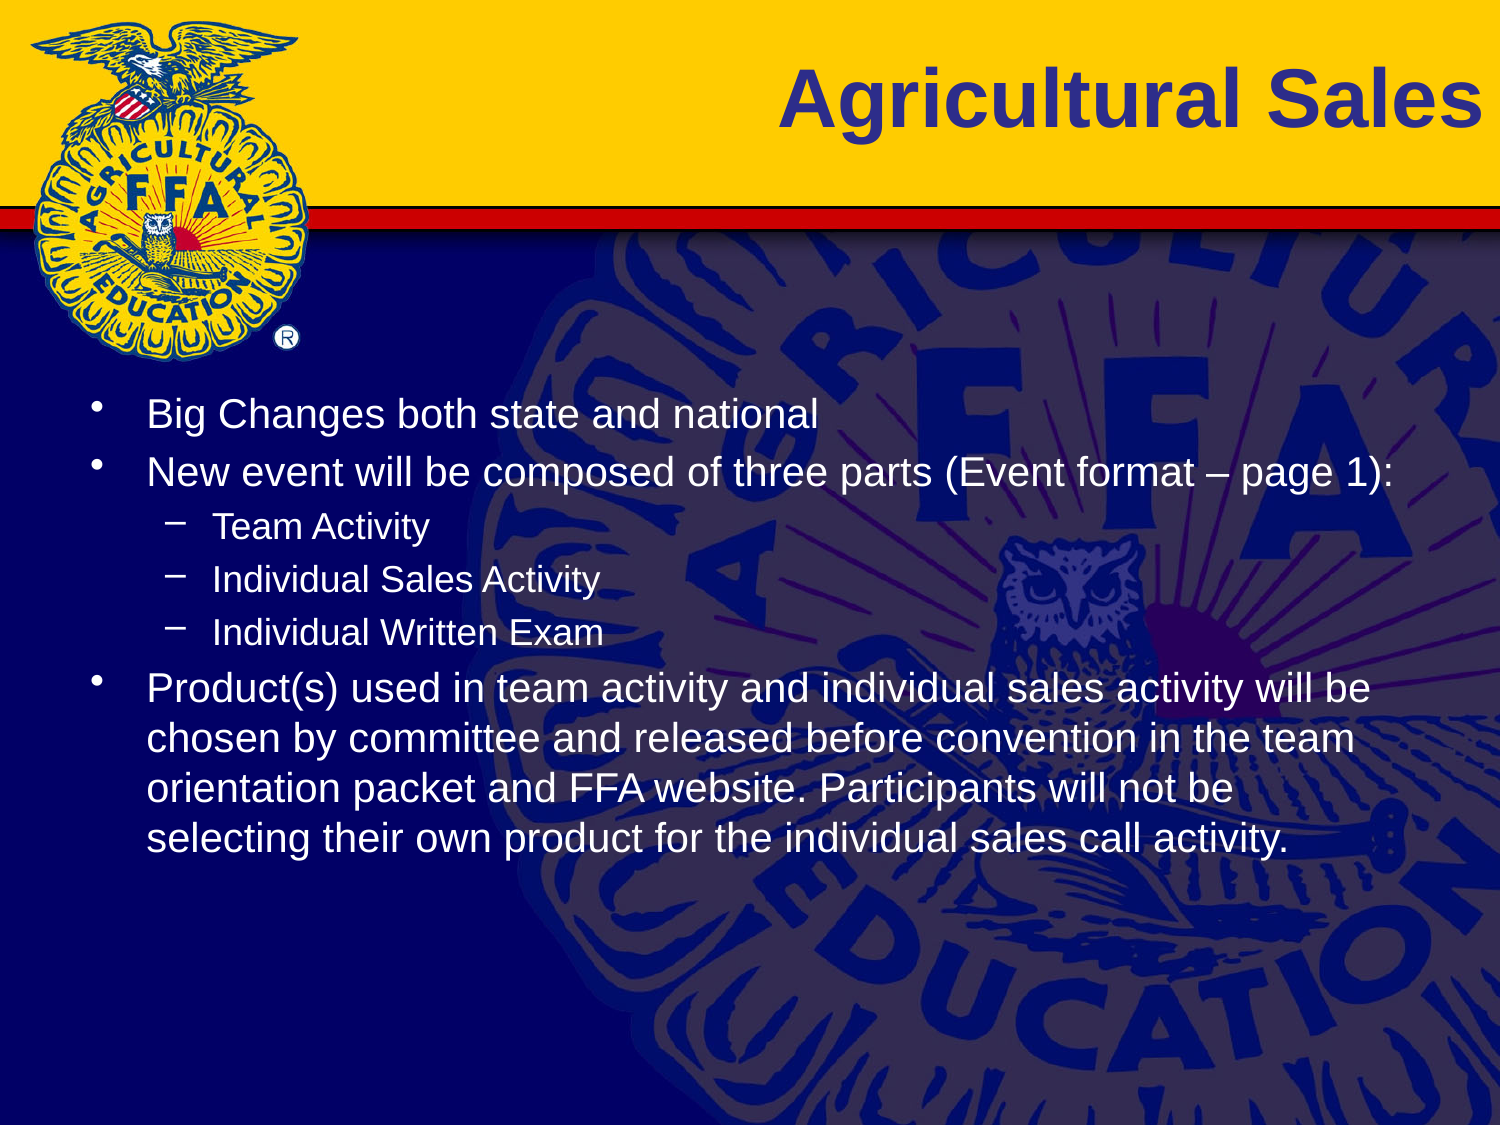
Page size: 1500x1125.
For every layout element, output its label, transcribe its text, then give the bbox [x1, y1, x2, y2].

list Big Changes both state and national New event will be composed of three parts (Event format – page 1): Team Activity Individual Sales Activity Individual Written Exam Product(s) used in team activity and individual sales activity will be chosen by committee and released before convention in the team orientation packet and FFA website. Participants will not be selecting their own product for the individual sales call activity. [75, 262, 1425, 1005]
picture [0, 0, 1500, 1125]
title Agricultural Sales [300, 0, 1500, 188]
